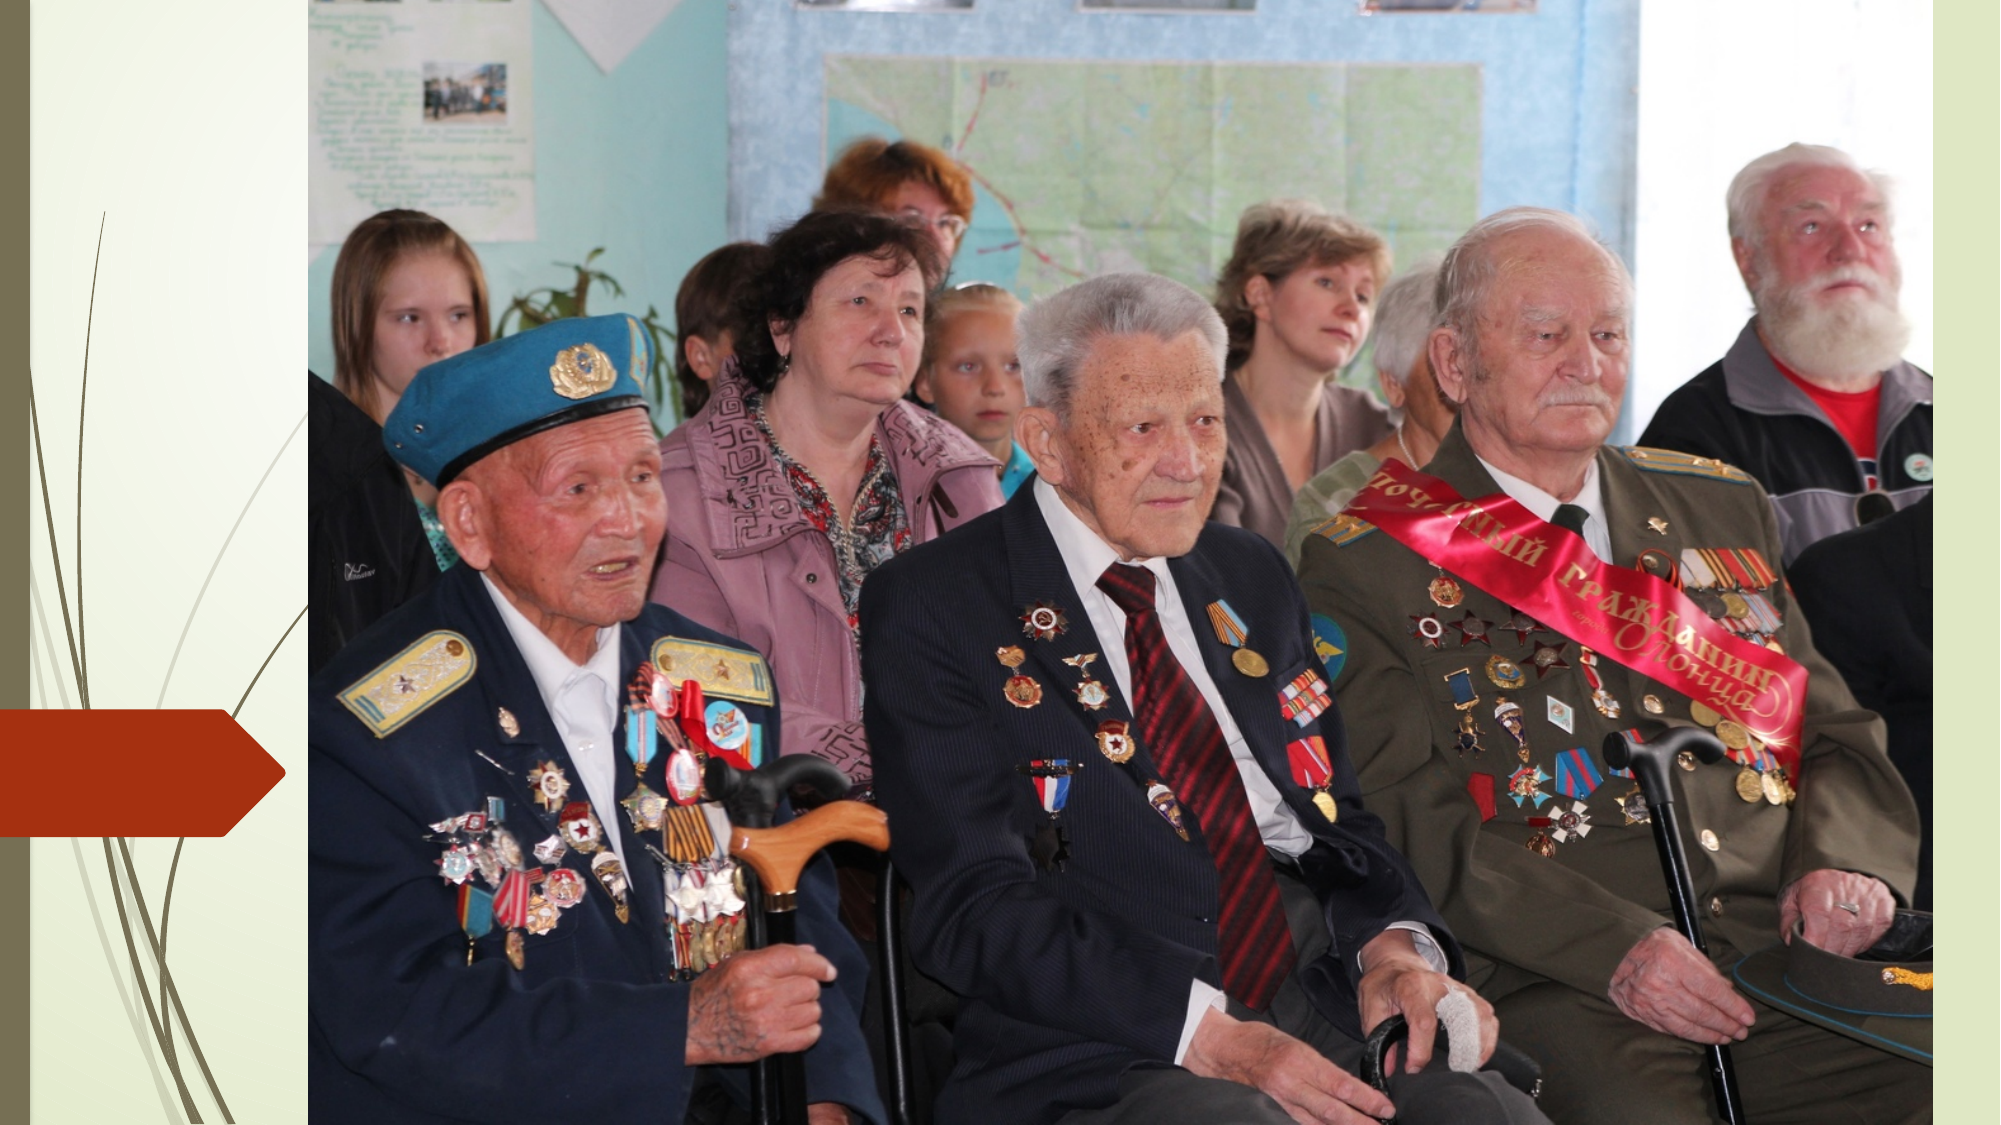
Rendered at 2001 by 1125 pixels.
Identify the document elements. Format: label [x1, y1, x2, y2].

picture [308, 0, 1934, 1125]
